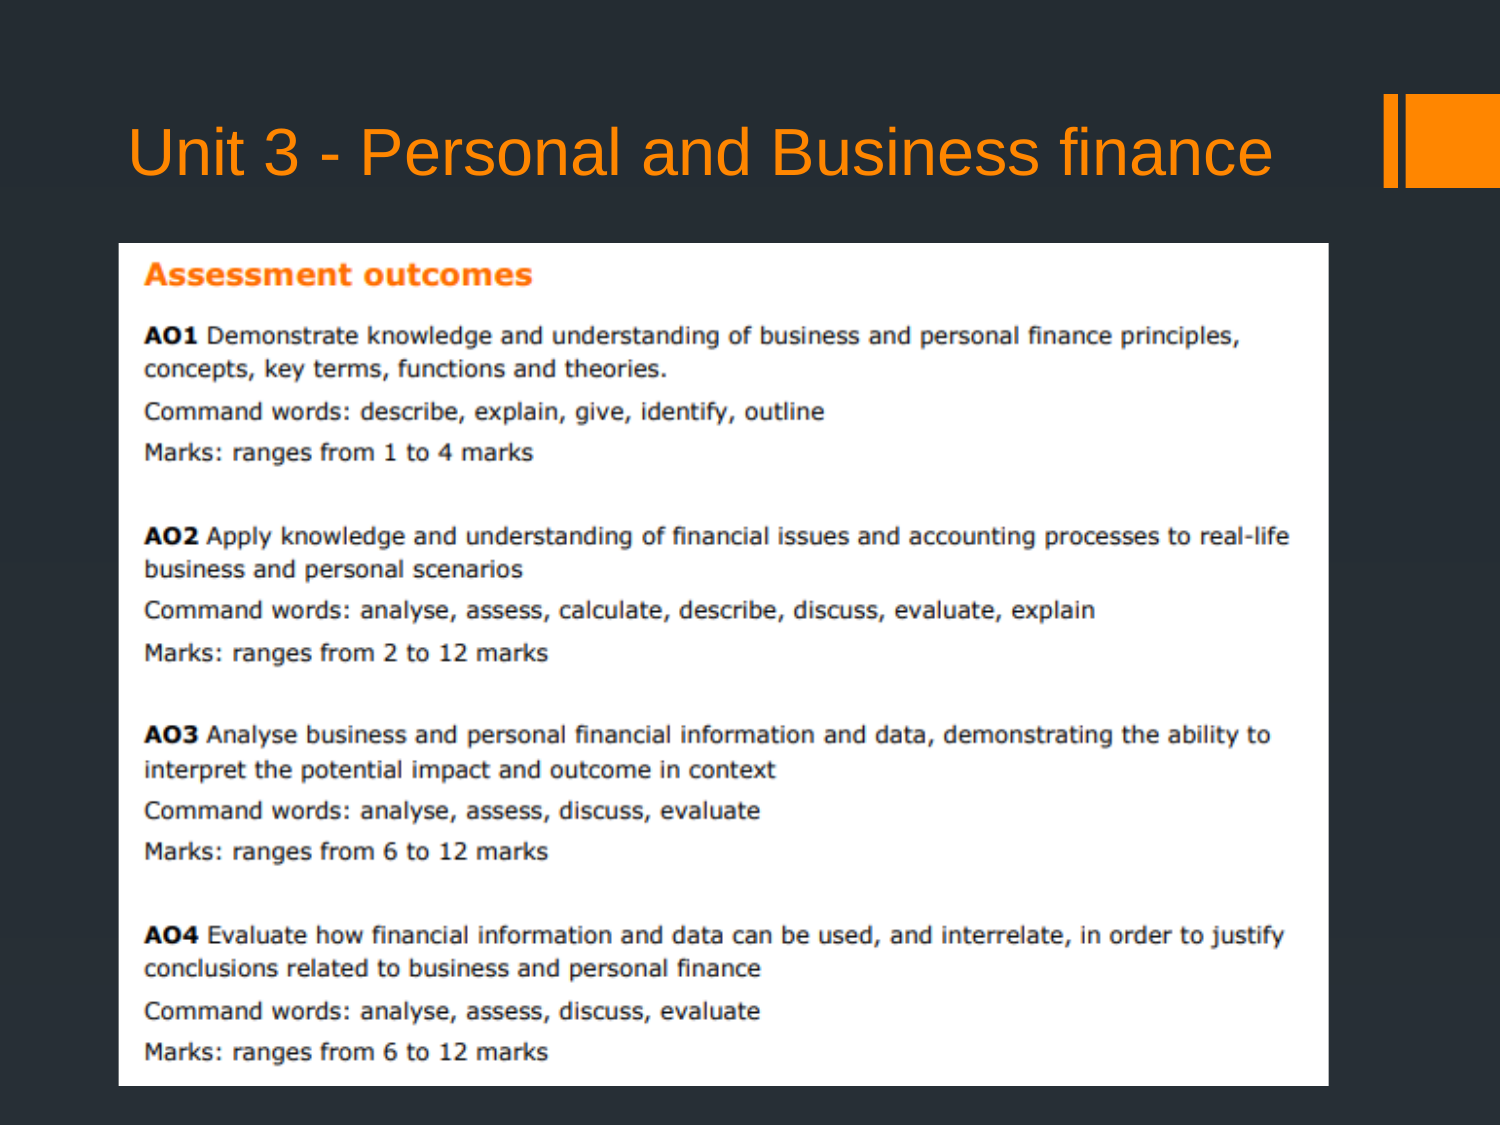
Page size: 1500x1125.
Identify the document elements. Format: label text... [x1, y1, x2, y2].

title Unit 3 - Personal and Business finance [112, 7, 1313, 197]
picture [118, 242, 1330, 1087]
